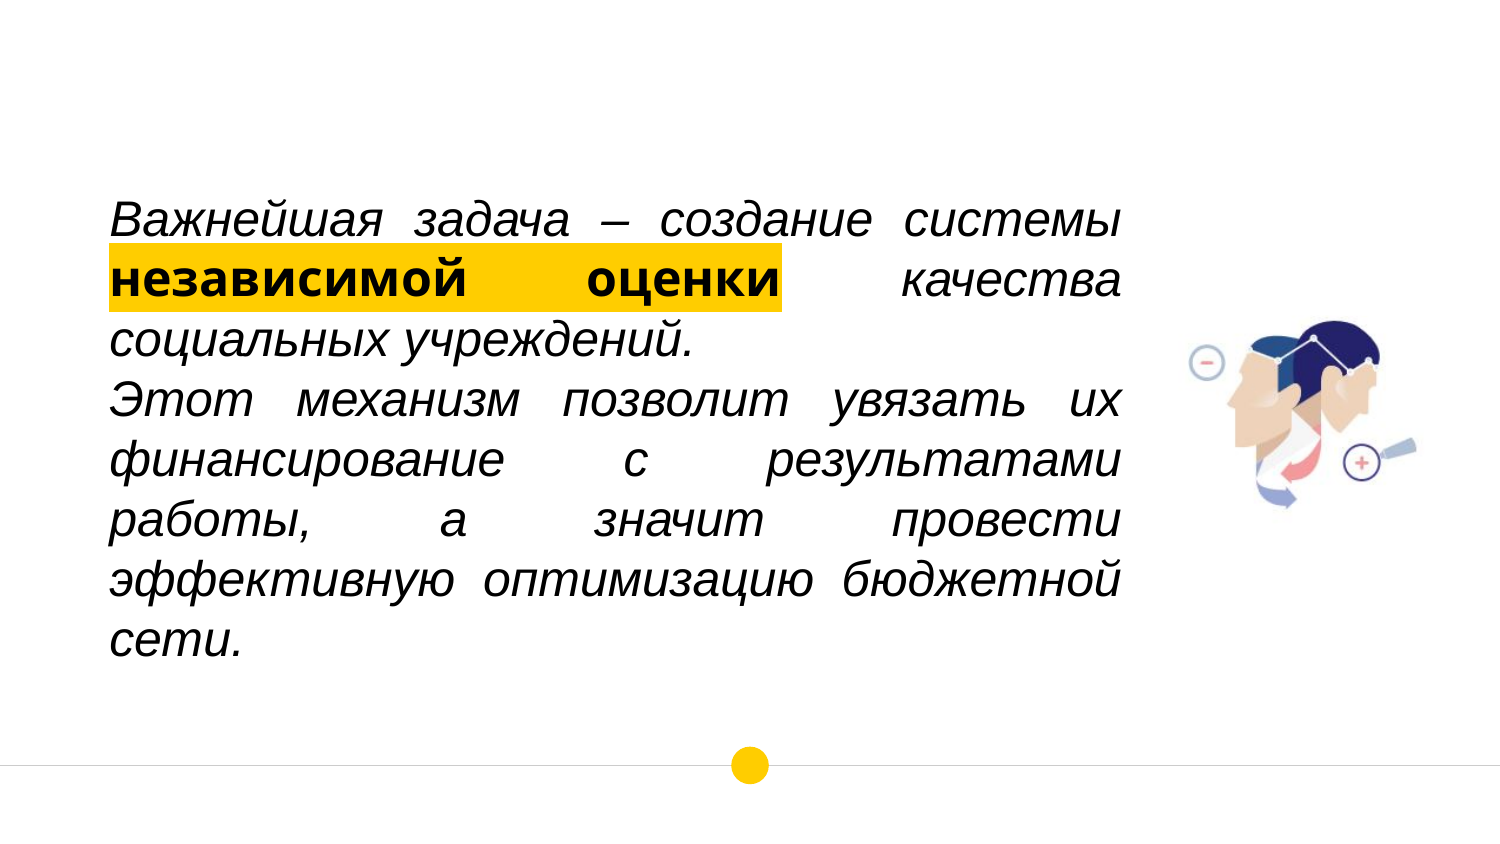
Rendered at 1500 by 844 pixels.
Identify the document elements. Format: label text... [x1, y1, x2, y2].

picture [1160, 315, 1447, 544]
text_box Важнейшая задача – создание системы независимой оценки качества социальных учреждений. Этот механизм позволит увязать их финансирование с результатами работы, а значит провести эффективную оптимизацию бюджетной сети. [94, 179, 1137, 675]
